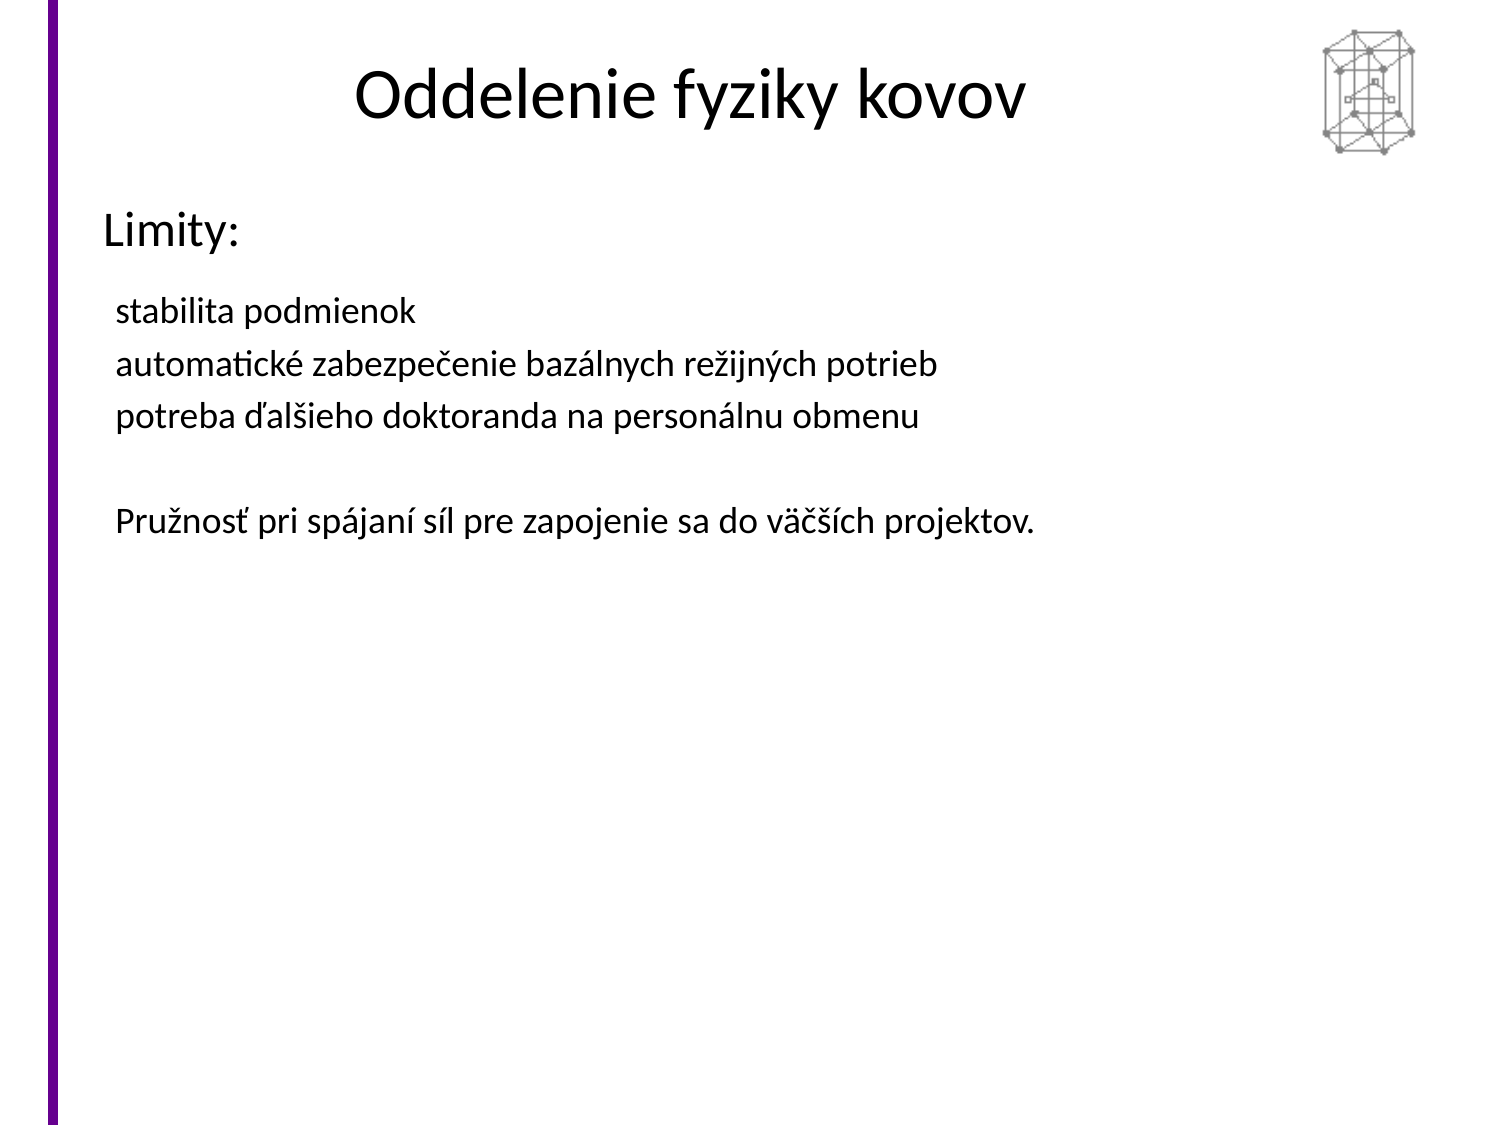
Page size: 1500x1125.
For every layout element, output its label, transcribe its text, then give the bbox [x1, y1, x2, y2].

subtitle stabilita podmienok automatické zabezpečenie bazálnych režijných potrieb potreba ďalšieho doktoranda na personálnu obmenu Pružnosť pri spájaní síl pre zapojenie sa do väčších projektov. [100, 278, 1459, 646]
picture [1316, 23, 1429, 162]
text_box Limity: [88, 189, 257, 264]
title Oddelenie fyziky kovov [324, 30, 1140, 149]
